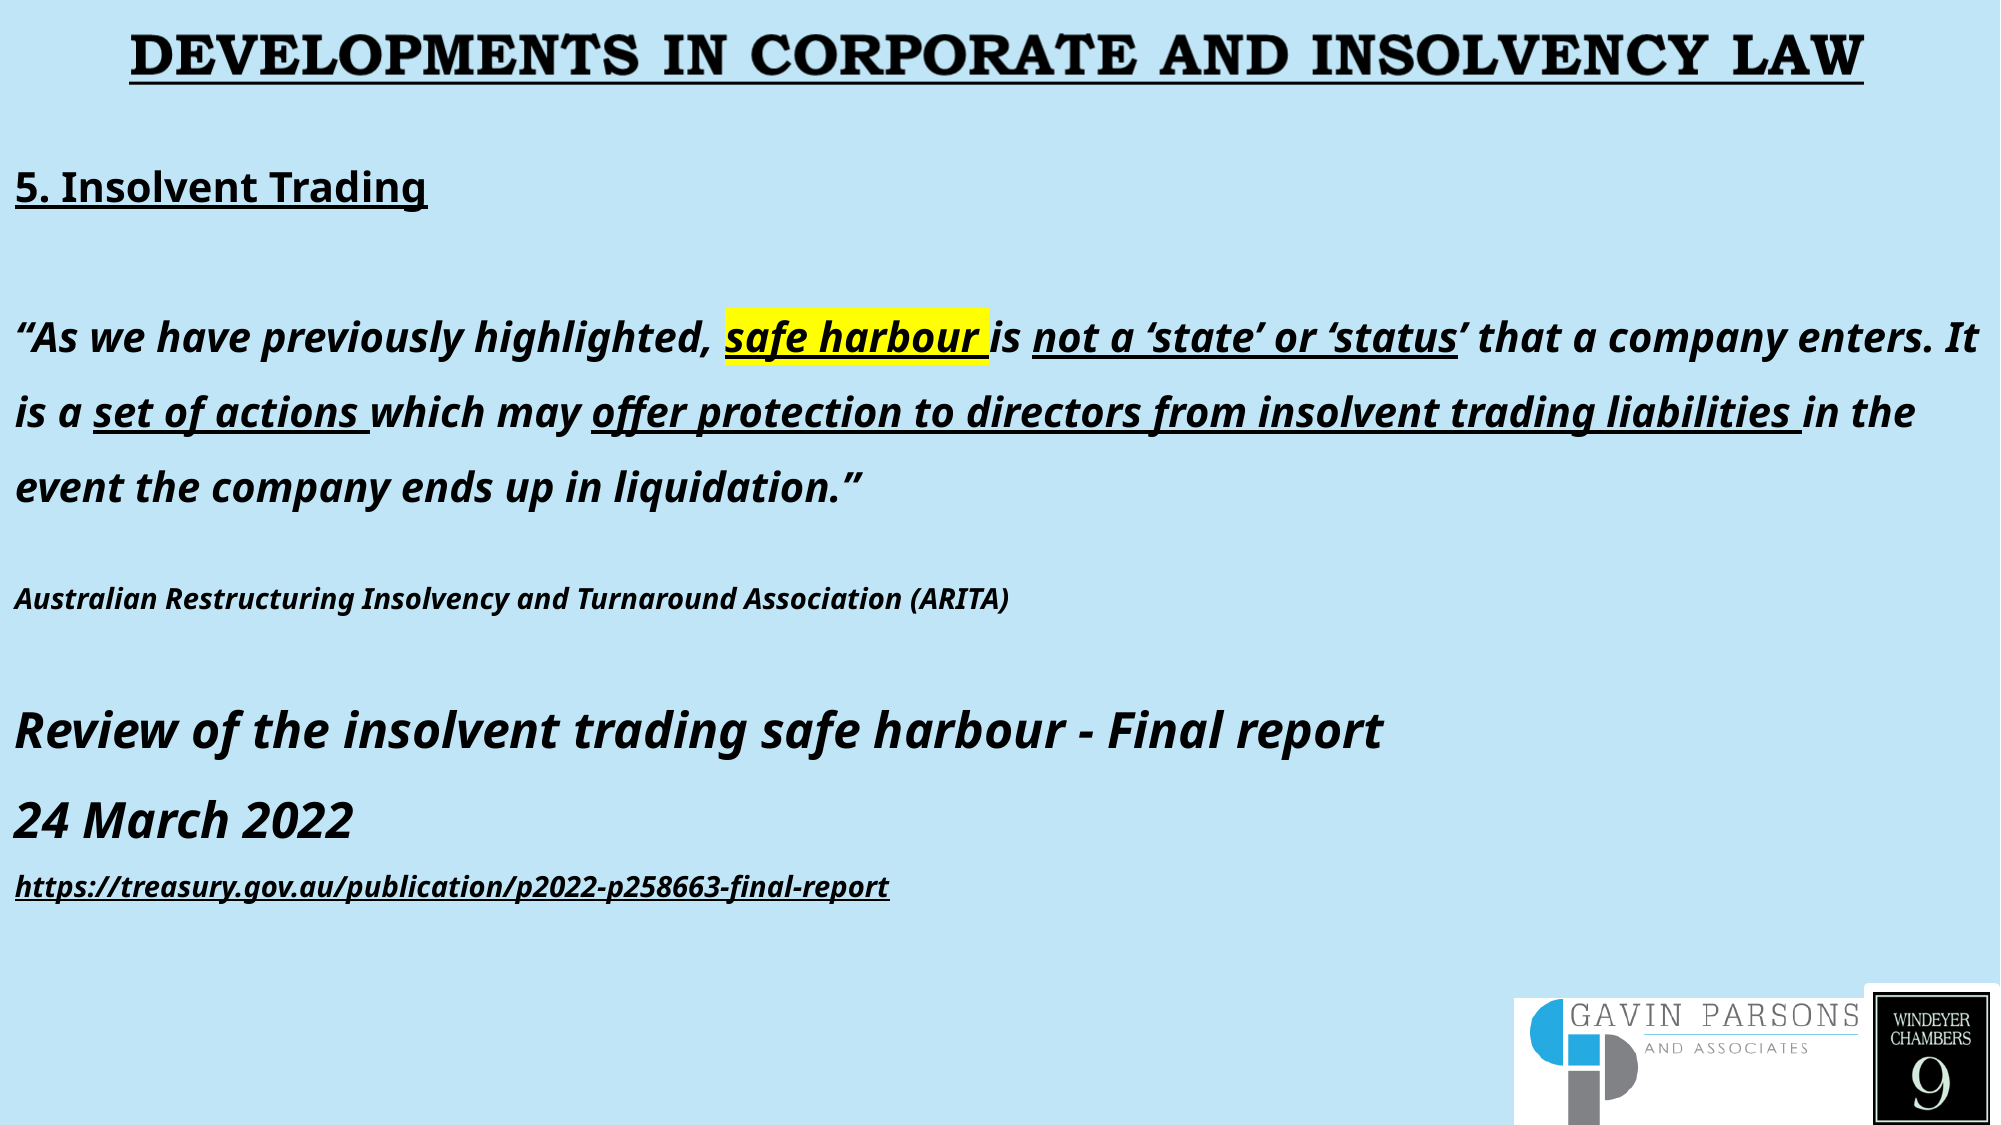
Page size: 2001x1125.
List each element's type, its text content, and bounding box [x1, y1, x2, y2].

text_box 5. Insolvent Trading “As we have previously highlighted, safe harbour is not a ‘state’ or ‘status’ that a company enters. It is a set of actions which may offer protection to directors from insolvent trading liabilities in the event the company ends up in liquidation.” Australian Restructuring Insolvency and Turnaround Association (ARITA) Review of the insolvent trading safe harbour - Final report 24 March 2022 https://treasury.gov.au/publication/p2022-p258663-final-report [0, 128, 2000, 915]
picture [93, 0, 1899, 124]
picture [1514, 992, 1991, 1125]
